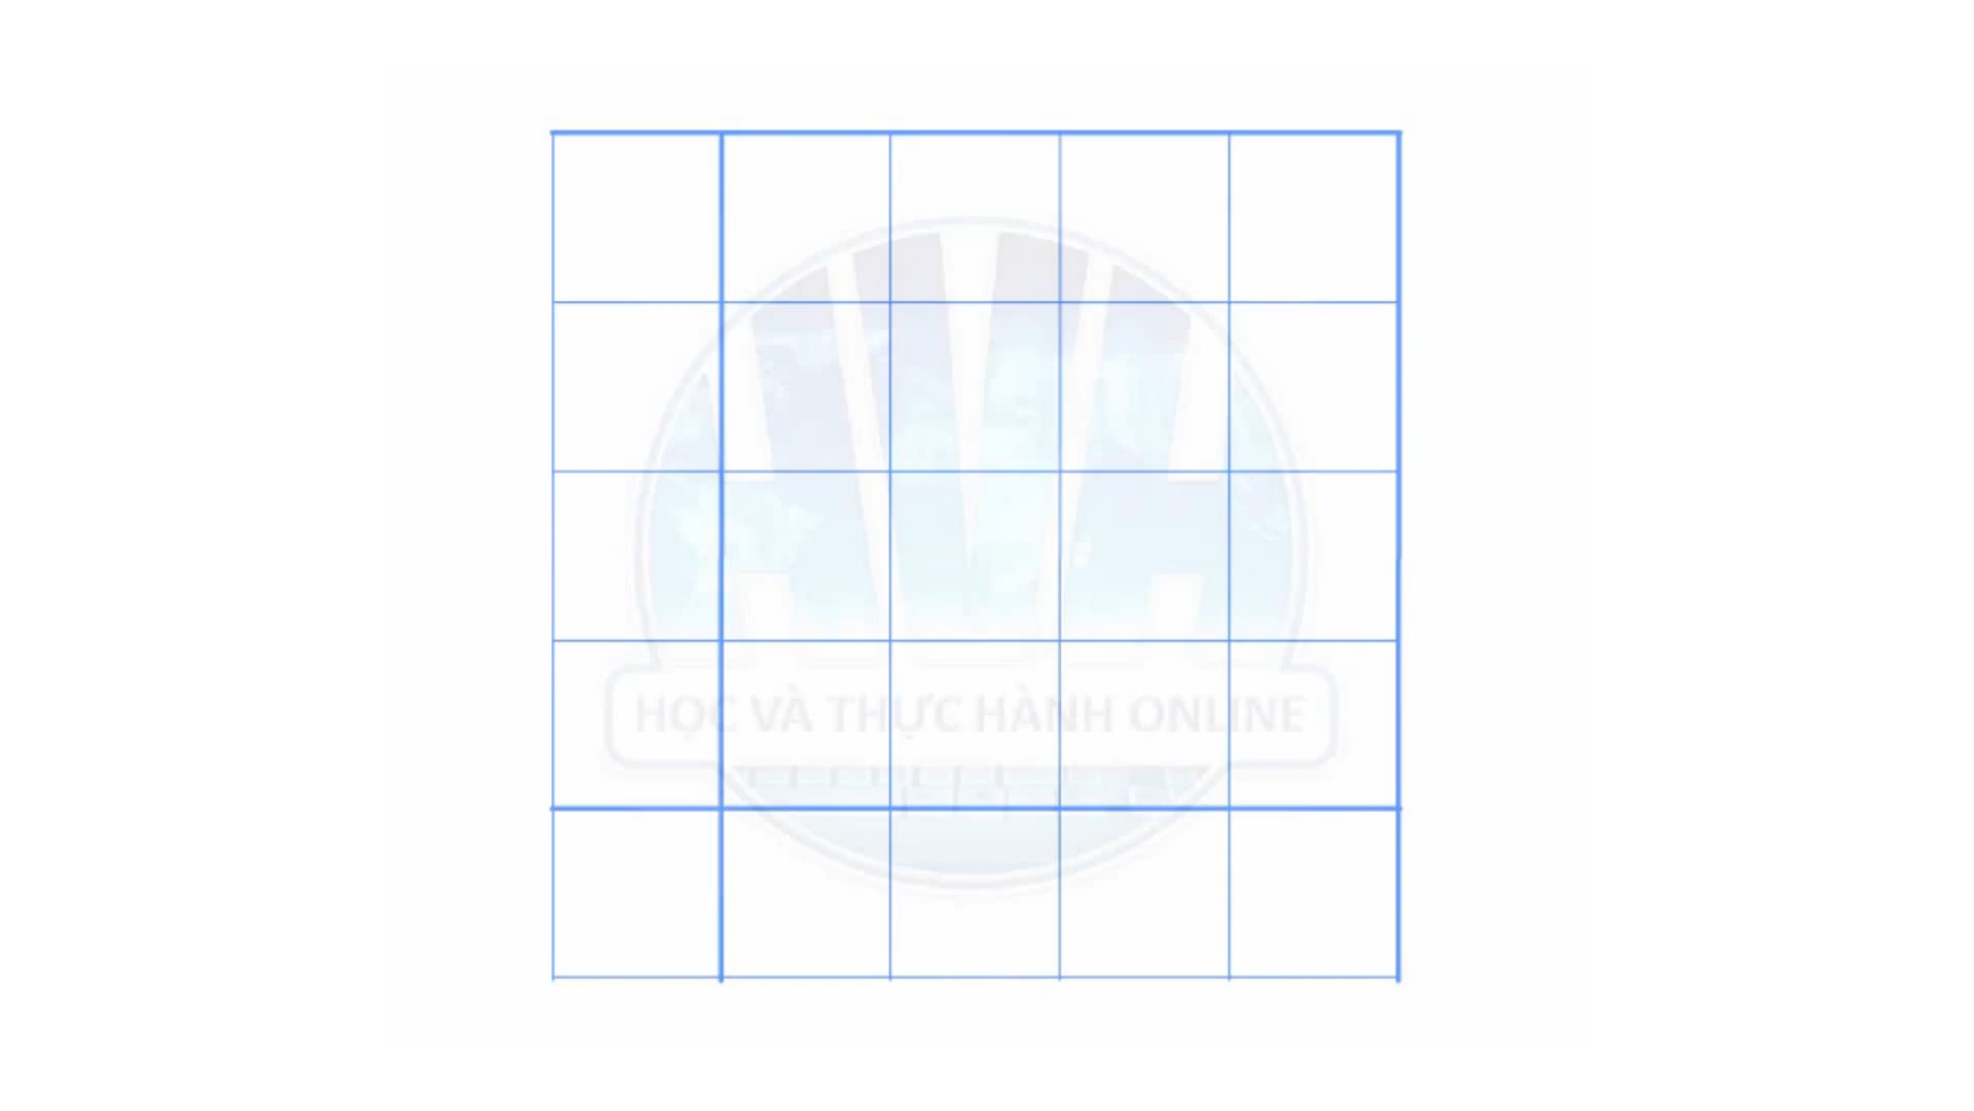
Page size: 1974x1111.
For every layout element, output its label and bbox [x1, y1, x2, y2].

text_box [0, 0, 1974, 1111]
